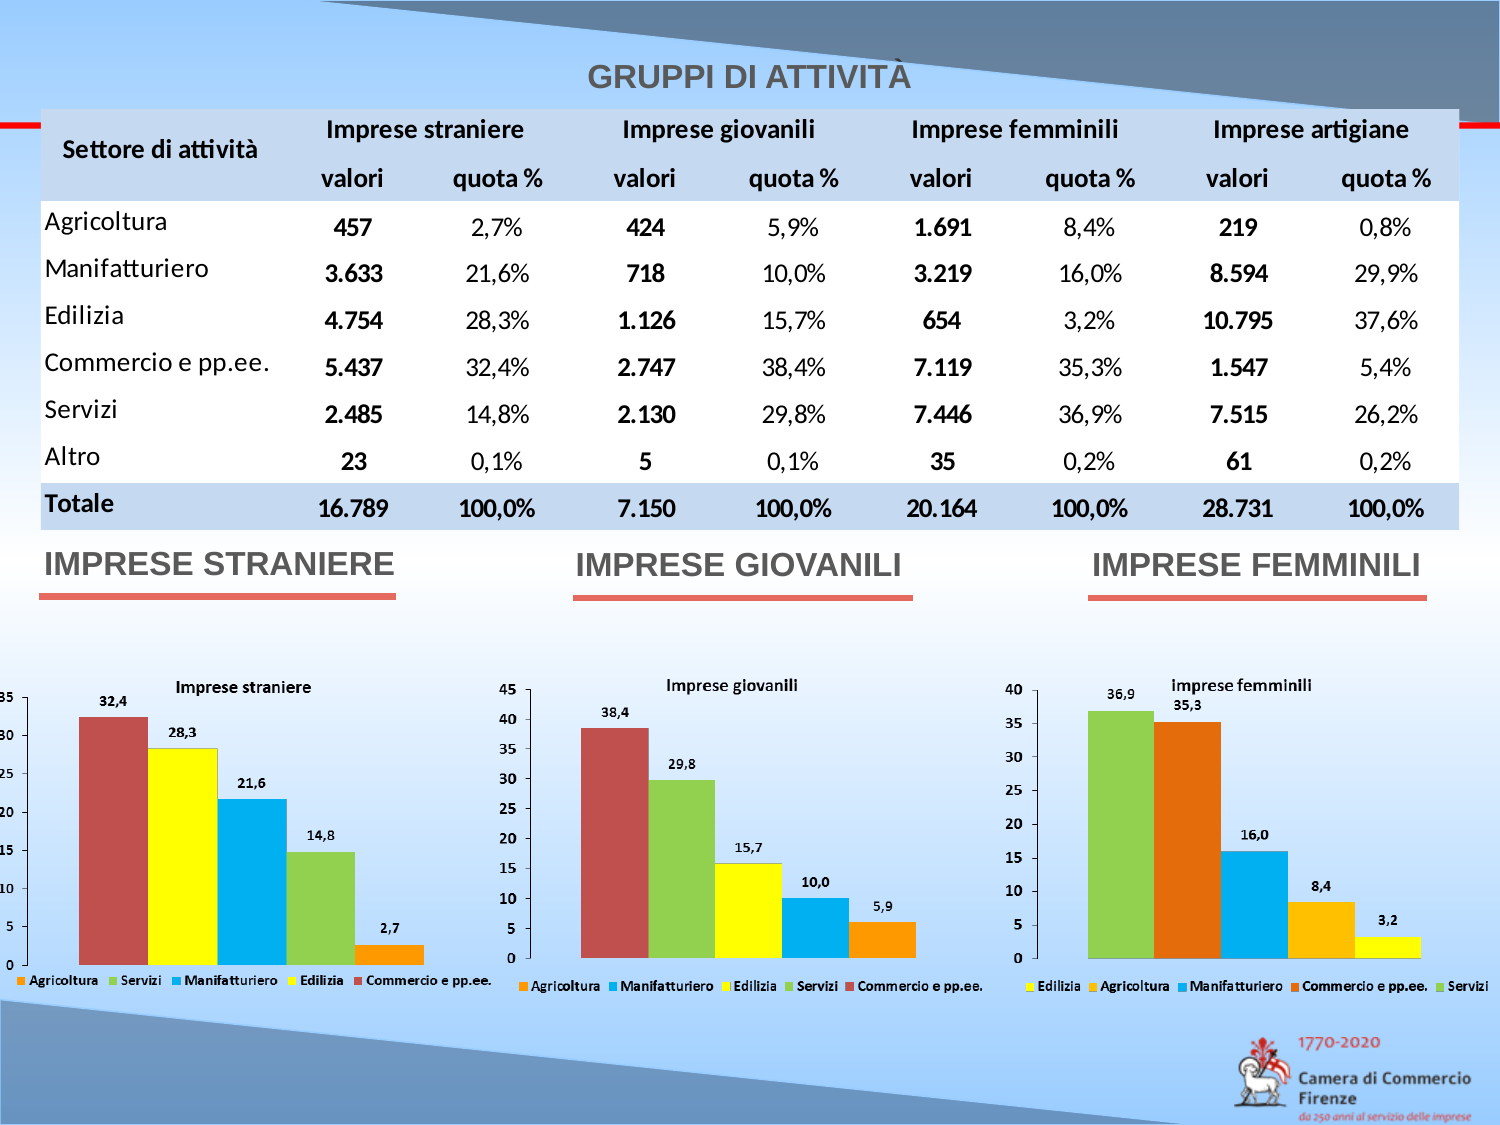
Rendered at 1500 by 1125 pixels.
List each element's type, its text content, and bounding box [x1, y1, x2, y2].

picture [0, 661, 1495, 1000]
text_box [301, 0, 1500, 125]
text_box IMPRESE STRANIERE [29, 534, 421, 589]
picture [1234, 1037, 1473, 1125]
text_box IMPRESE GIOVANILI [560, 540, 955, 591]
title GRUPPI DI ATTIVITÀ [0, 31, 1294, 119]
text_box IMPRESE FEMMINILI [1077, 535, 1471, 591]
picture [38, 106, 1462, 532]
text_box [0, 1007, 1199, 1125]
